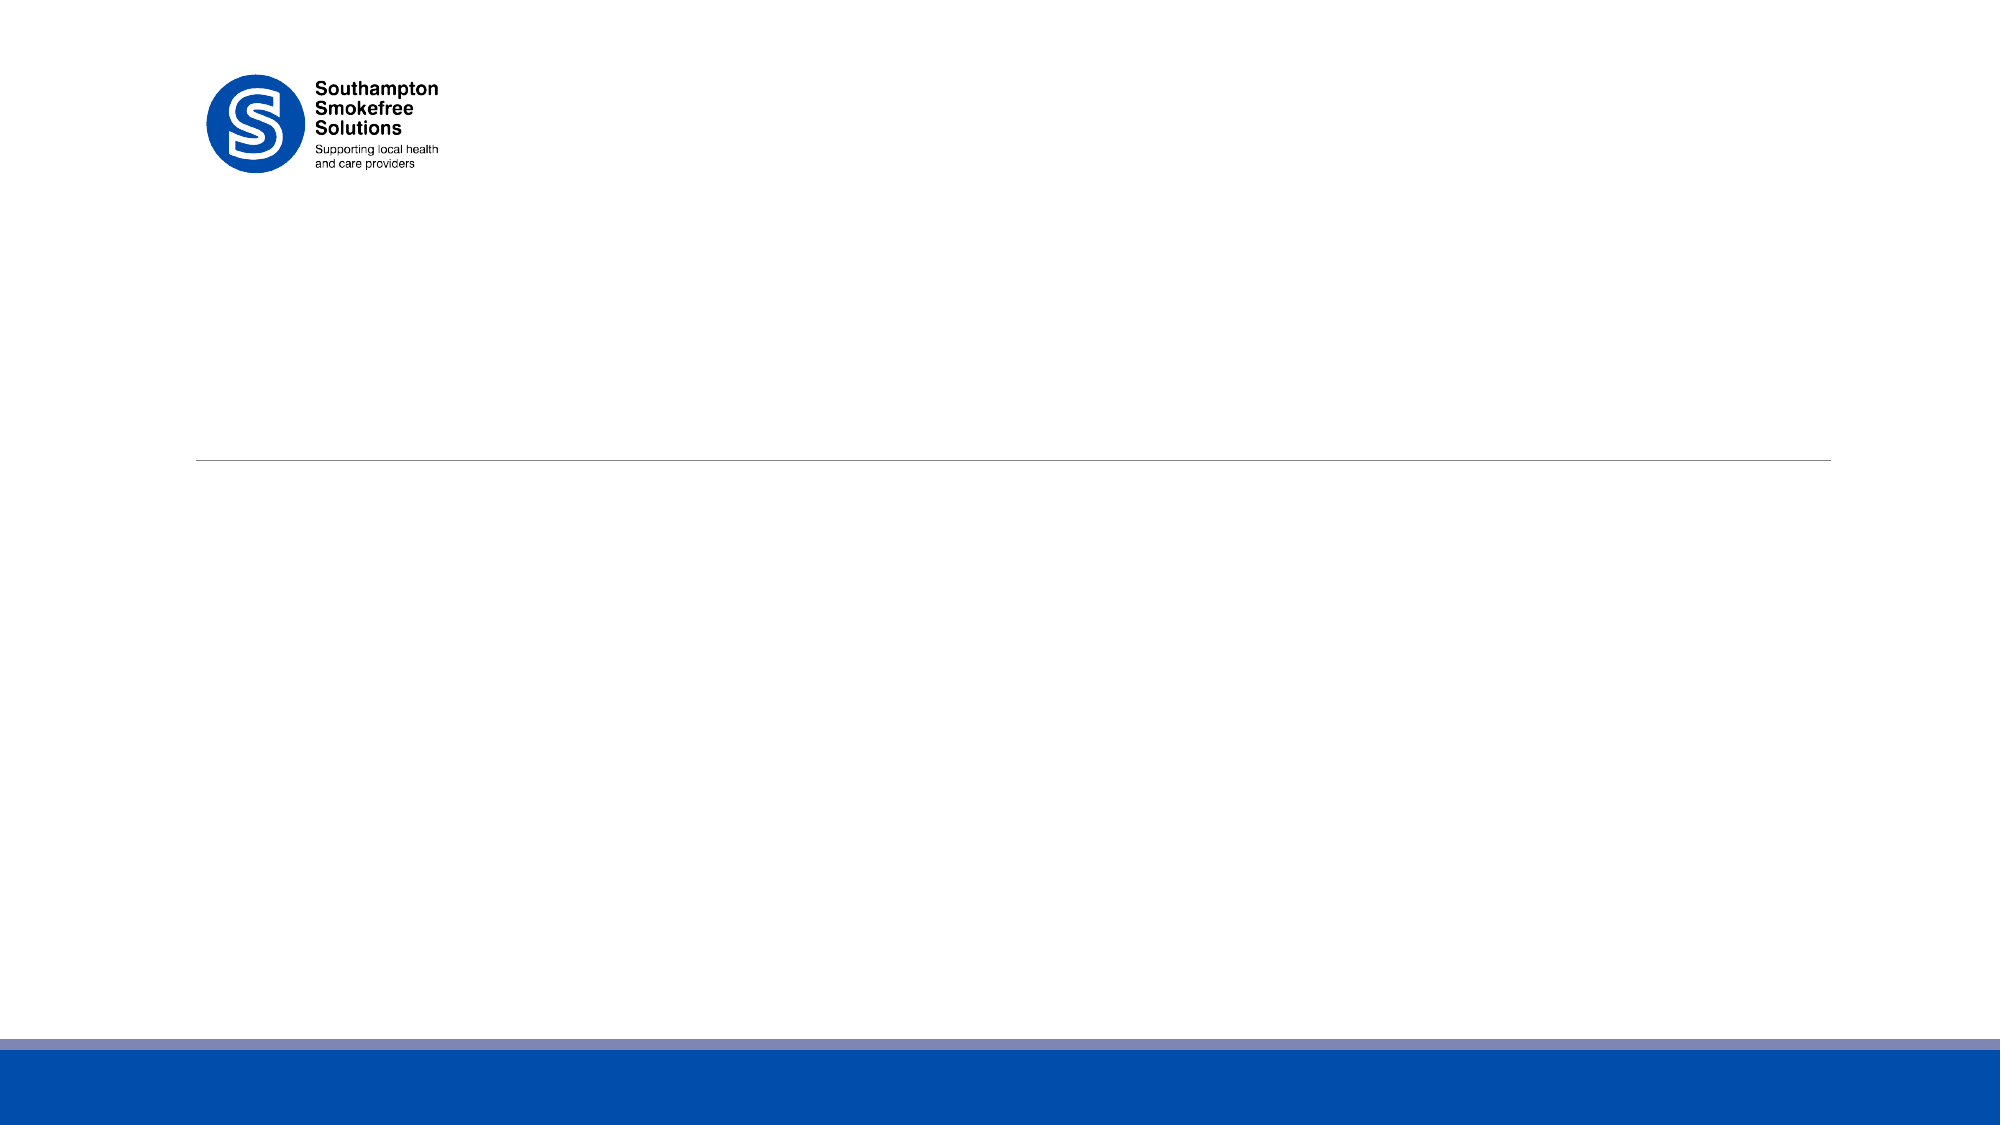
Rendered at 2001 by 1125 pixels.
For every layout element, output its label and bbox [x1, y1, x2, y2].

picture [180, 50, 464, 197]
